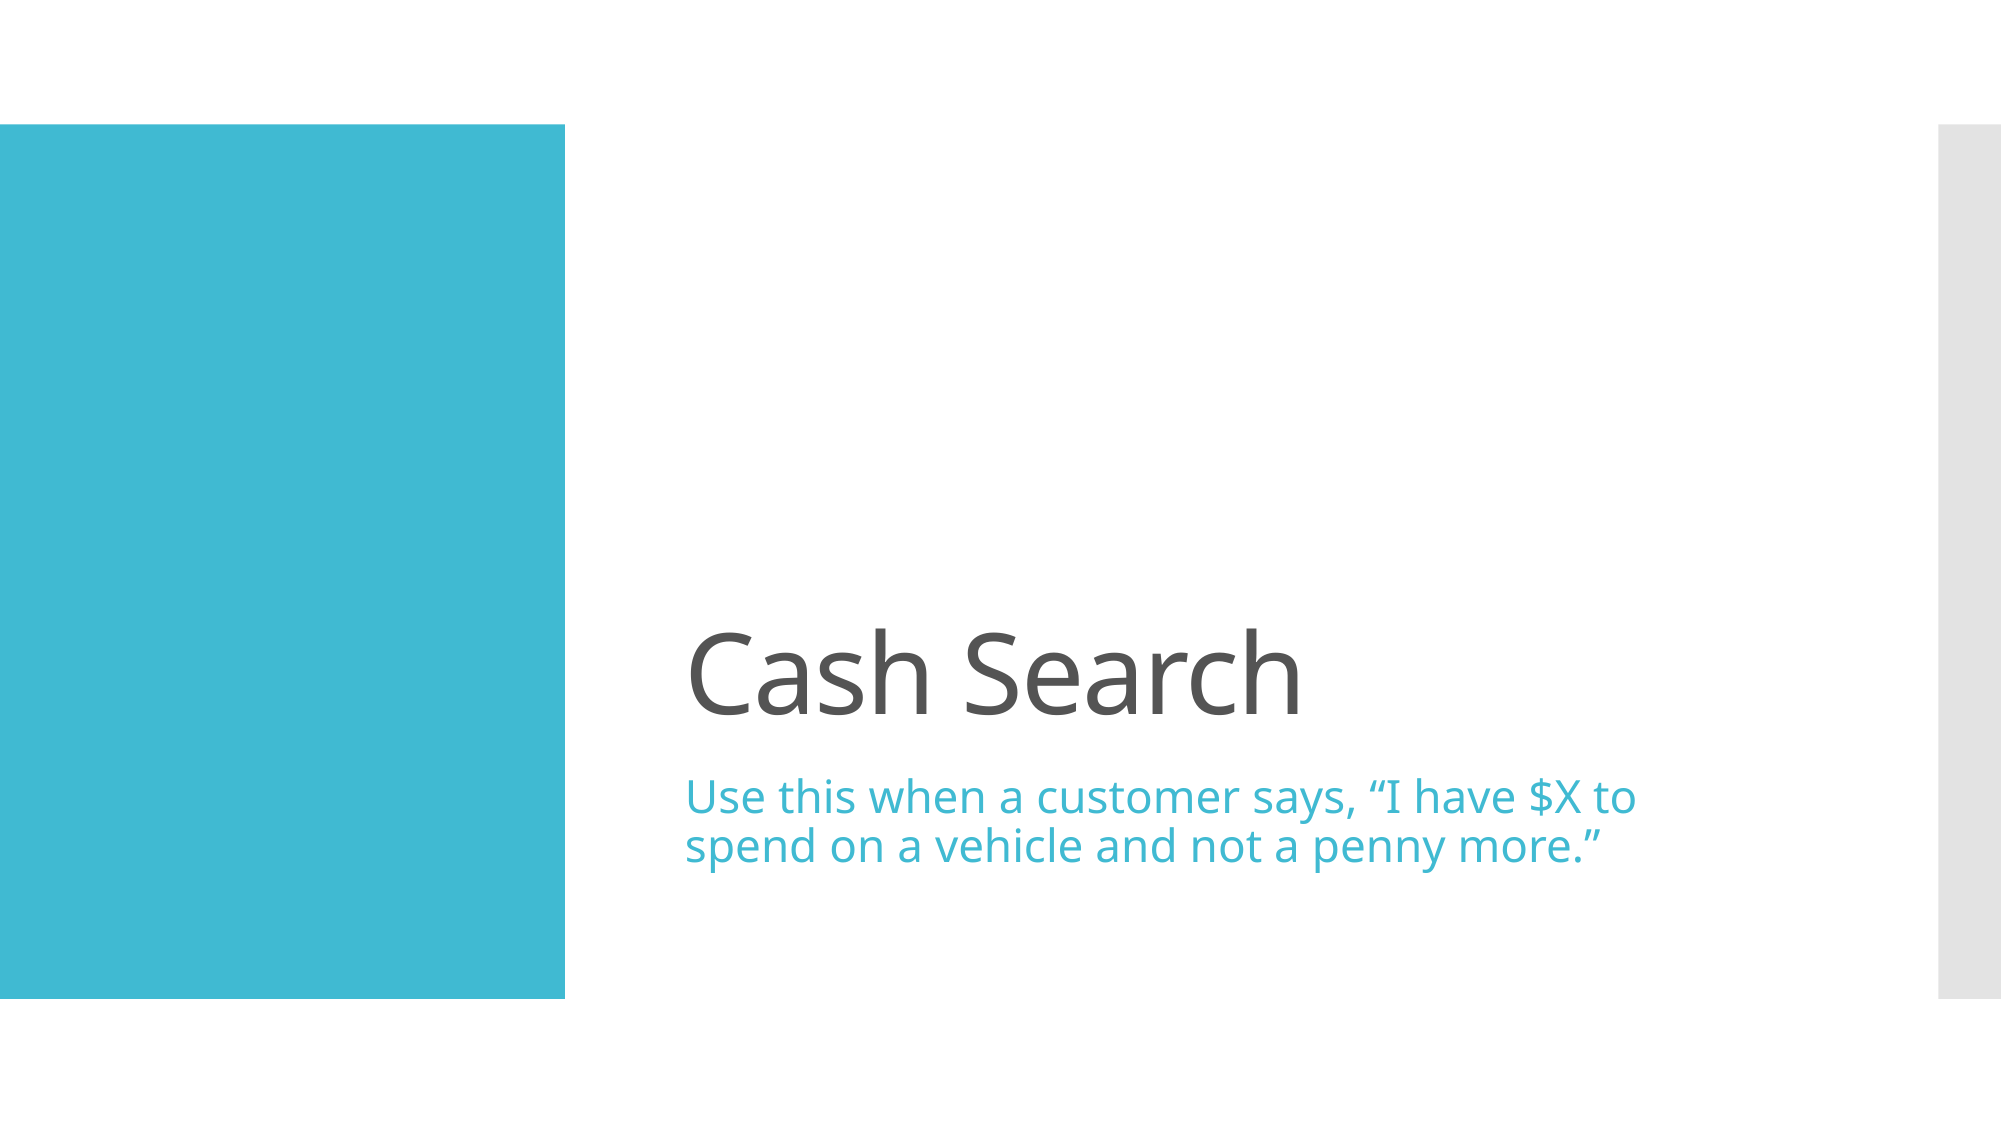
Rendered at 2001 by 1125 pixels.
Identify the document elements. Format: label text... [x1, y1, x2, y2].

title Cash Search [670, 213, 1870, 747]
list Use this when a customer says, “I have $X to spend on a vehicle and not a penny more.” [670, 766, 1772, 917]
